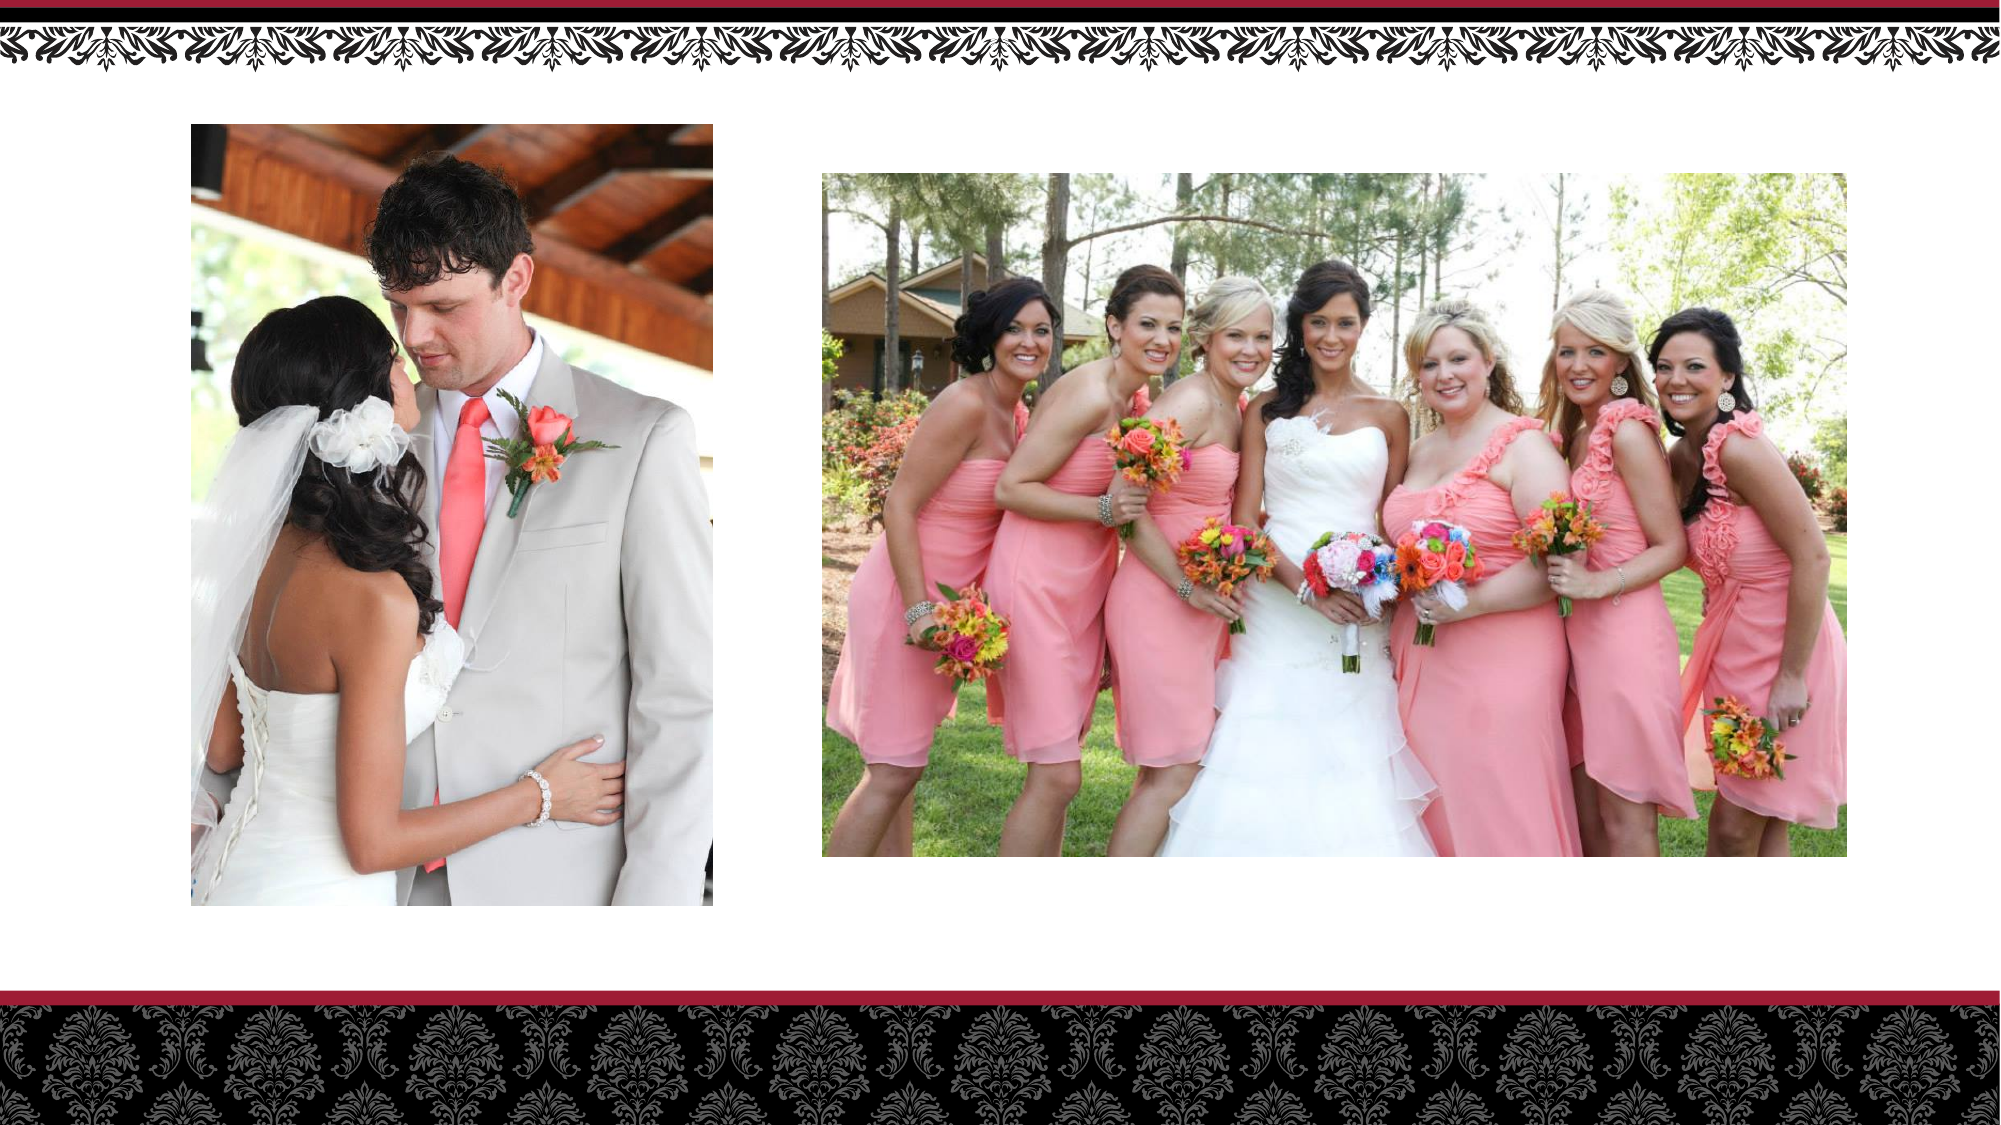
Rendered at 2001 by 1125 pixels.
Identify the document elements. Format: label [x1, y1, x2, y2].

picture [822, 173, 1847, 857]
picture [191, 124, 713, 906]
